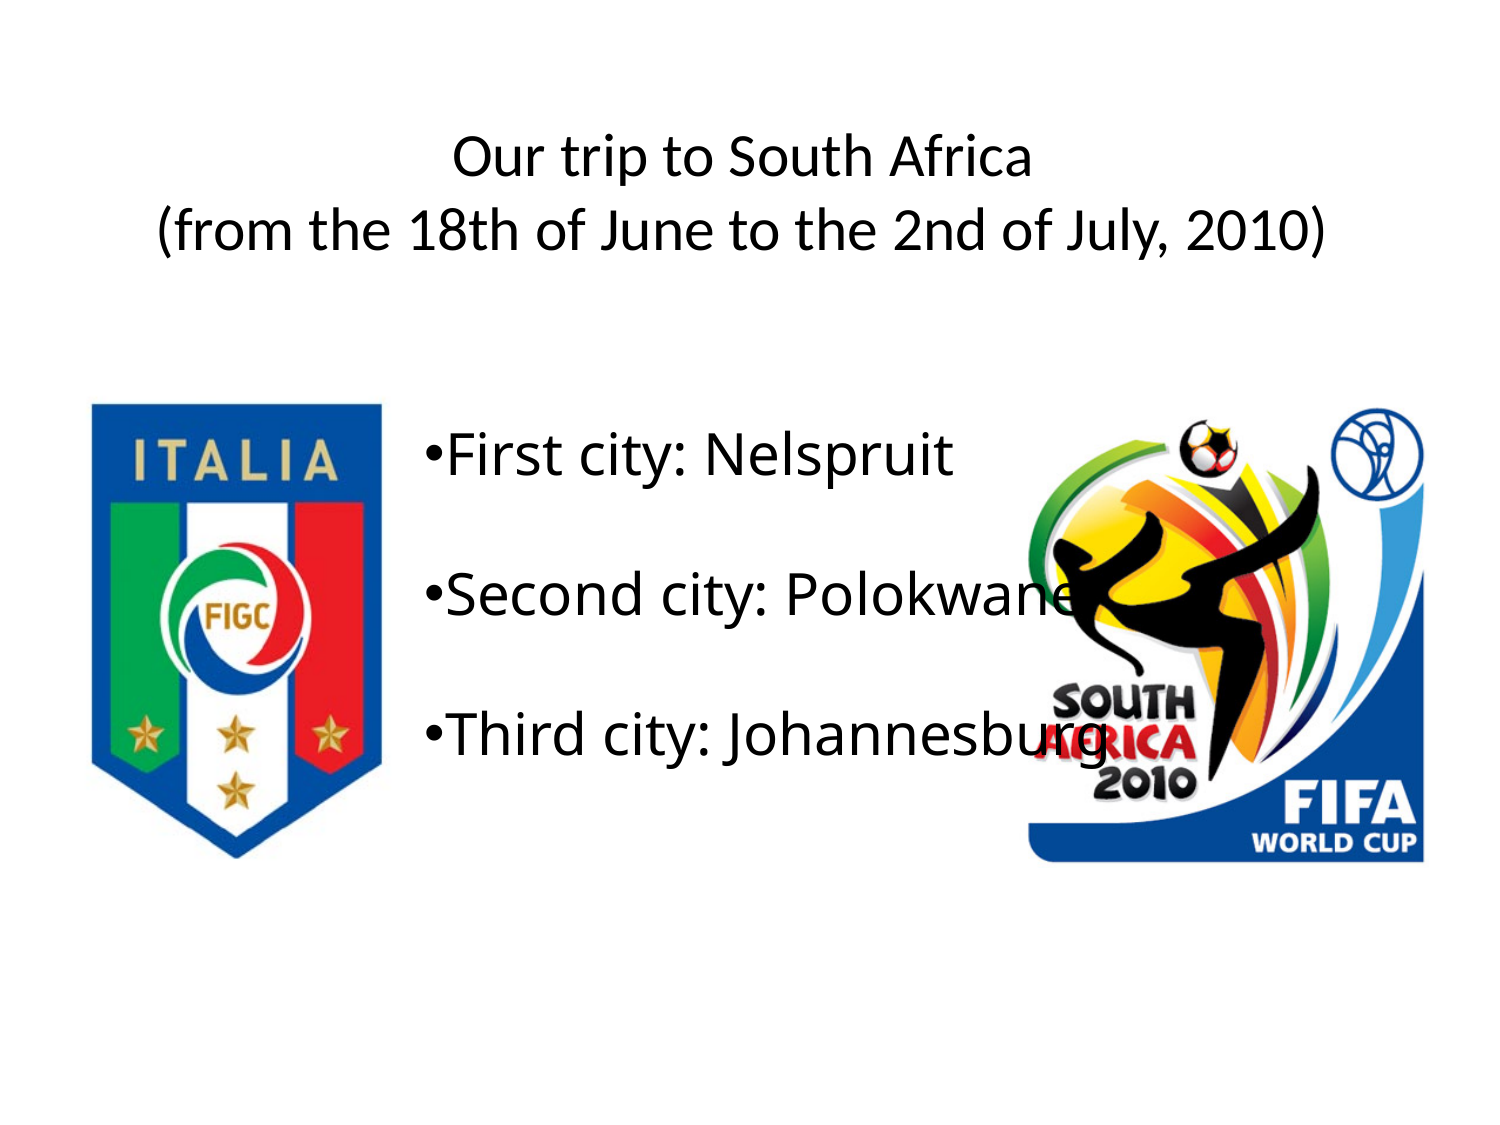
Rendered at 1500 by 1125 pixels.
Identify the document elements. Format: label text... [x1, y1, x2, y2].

text_box First city: Nelspruit Second city: Polokwane Third city: Johannesburg [478, 410, 1014, 775]
picture [1019, 398, 1429, 868]
title Our trip to South Africa (from the 18th of June to the 2nd of July, 2010) [105, 105, 1381, 347]
picture [0, 374, 474, 880]
